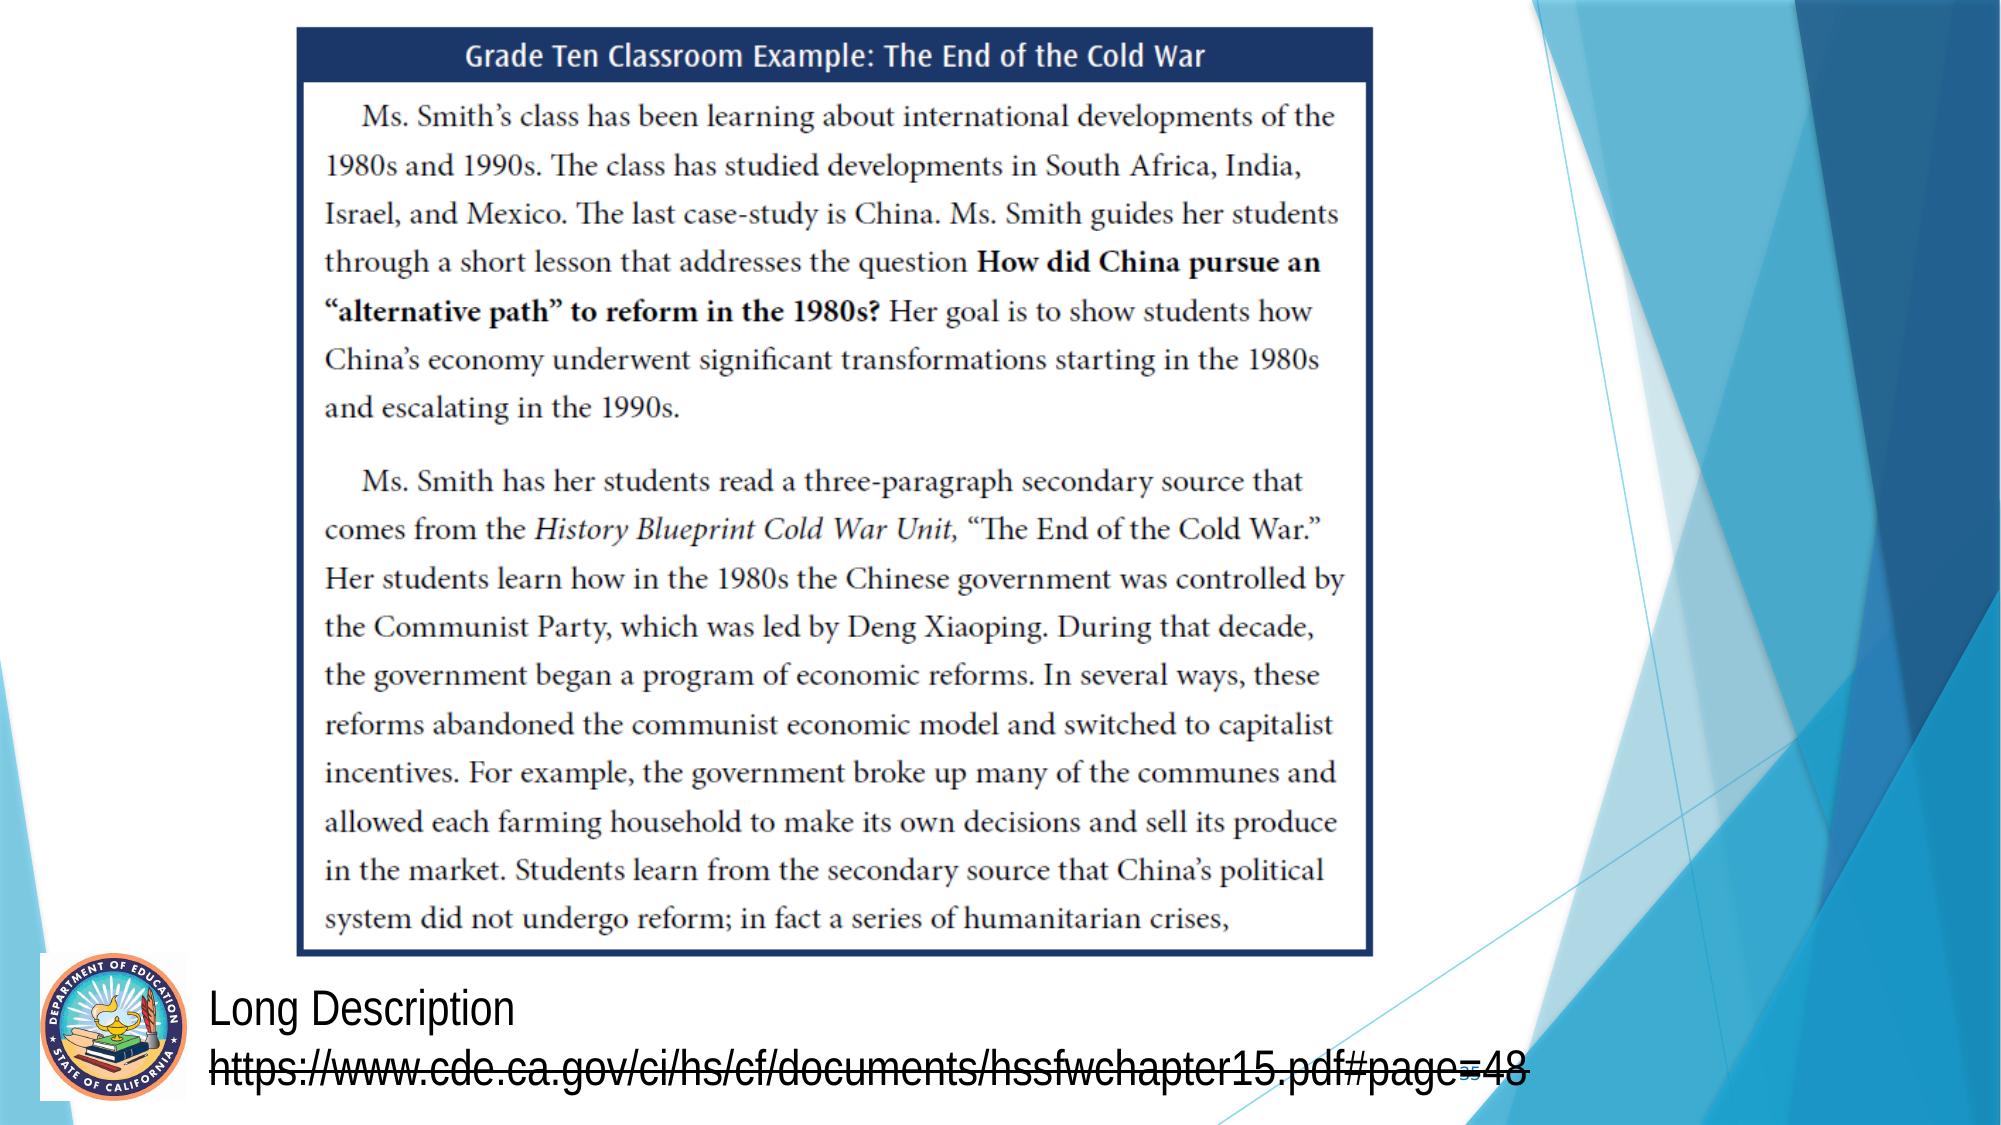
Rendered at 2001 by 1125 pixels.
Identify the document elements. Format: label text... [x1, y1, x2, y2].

picture [252, 0, 1410, 969]
picture [40, 953, 187, 1101]
text_box Long Description https://www.cde.ca.gov/ci/hs/cf/documents/hssfwchapter15.pdf#page=48 [193, 968, 1649, 1103]
